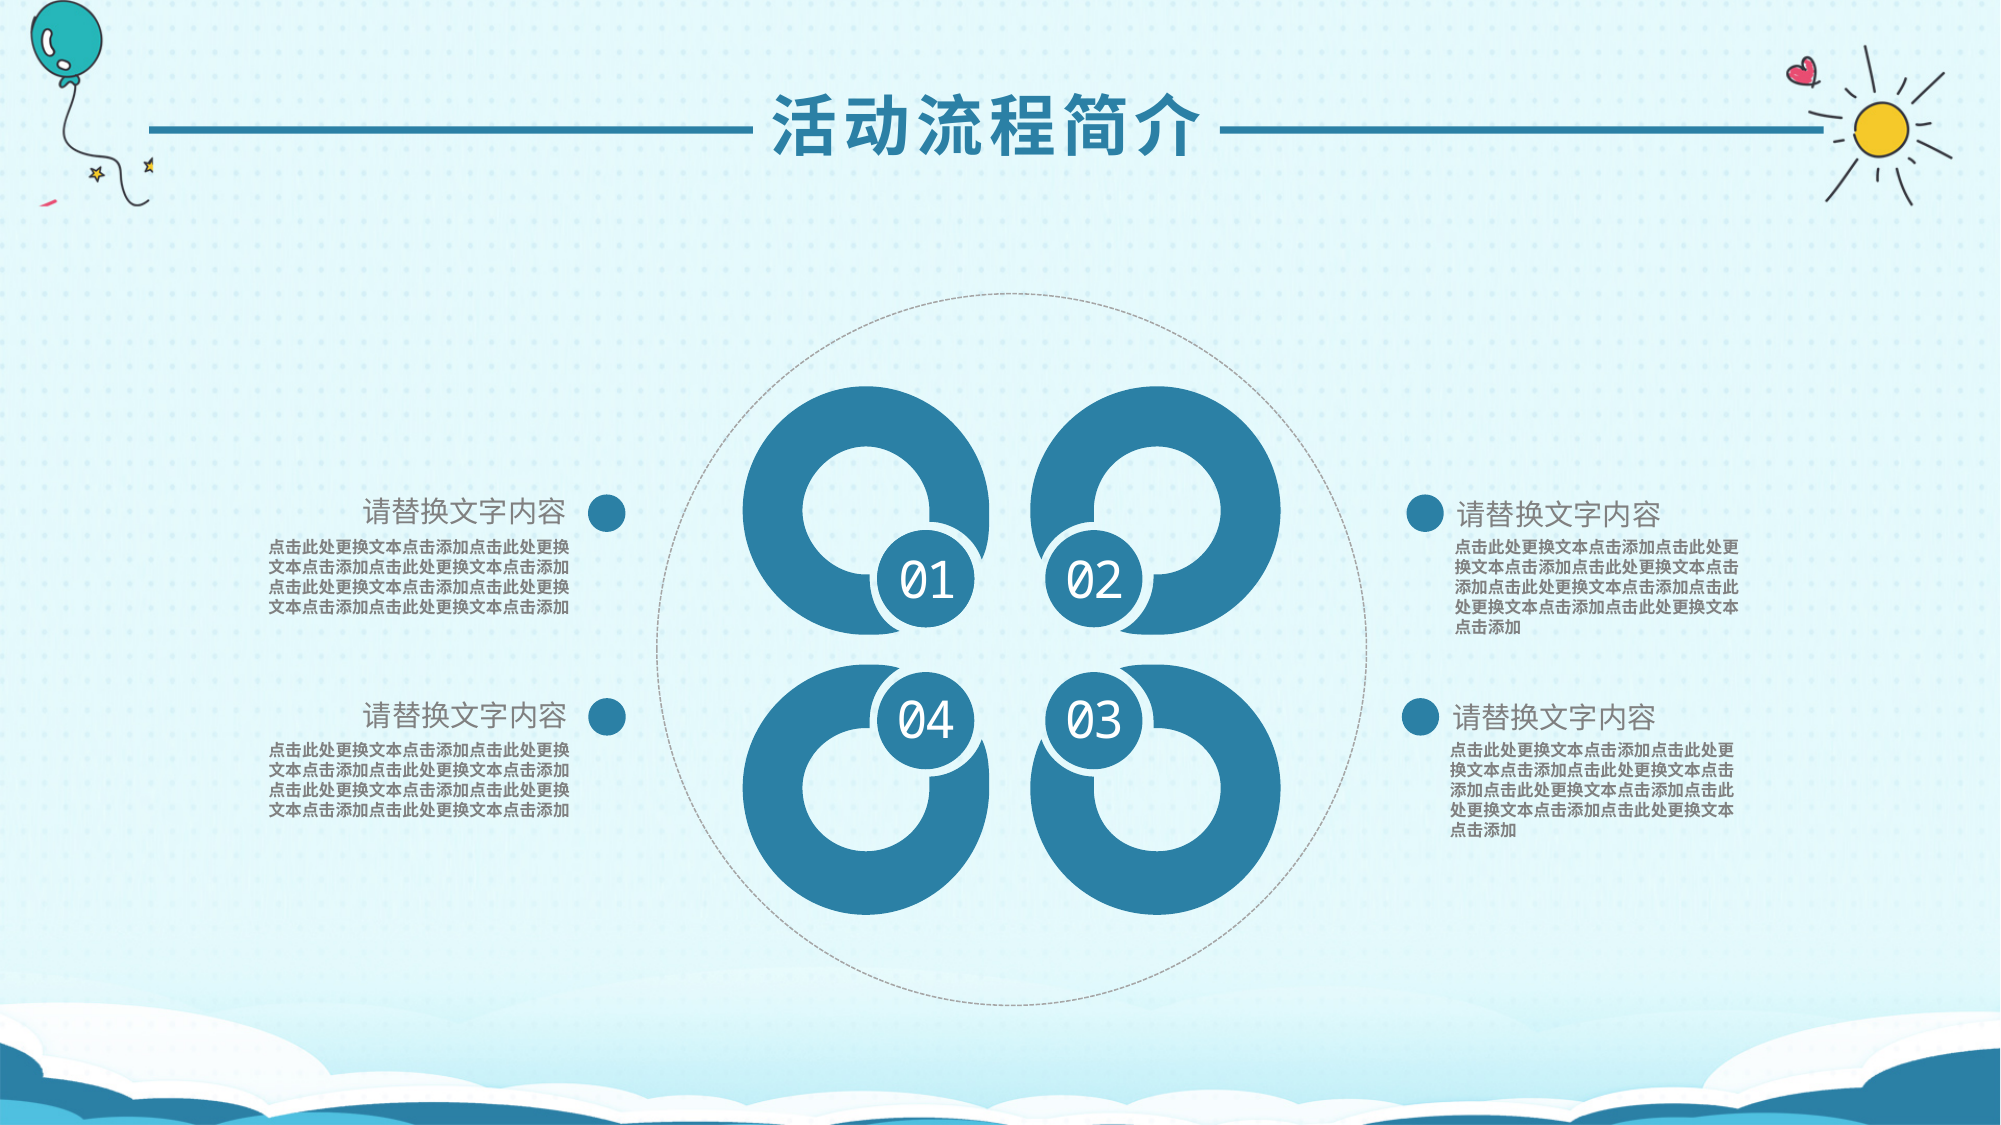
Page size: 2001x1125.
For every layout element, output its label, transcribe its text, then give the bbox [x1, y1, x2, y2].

text_box [587, 494, 626, 532]
text_box [1406, 494, 1444, 532]
picture [0, 0, 2001, 1125]
text_box 点击此处更换文本点击添加点击此处更换文本点击添加点击此处更换文本点击添加点击此处更换文本点击添加点击此处更换文本点击添加点击此处更换文本点击添加 [267, 536, 570, 627]
text_box [1401, 698, 1440, 736]
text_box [656, 293, 1367, 1006]
text_box 请替换文字内容 [342, 691, 572, 731]
text_box 点击此处更换文本点击添加点击此处更换文本点击添加点击此处更换文本点击添加点击此处更换文本点击添加点击此处更换文本点击添加点击此处更换文本点击添加 [1449, 740, 1744, 831]
text_box 请替换文字内容 [341, 487, 571, 528]
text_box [149, 83, 1824, 165]
text_box 请替换文字内容 [1453, 487, 1688, 532]
text_box [588, 698, 626, 736]
text_box 请替换文字内容 [1448, 691, 1684, 736]
text_box 点击此处更换文本点击添加点击此处更换文本点击添加点击此处更换文本点击添加点击此处更换文本点击添加点击此处更换文本点击添加点击此处更换文本点击添加 [268, 740, 571, 831]
text_box 点击此处更换文本点击添加点击此处更换文本点击添加点击此处更换文本点击添加点击此处更换文本点击添加点击此处更换文本点击添加点击此处更换文本点击添加 [1454, 536, 1749, 627]
